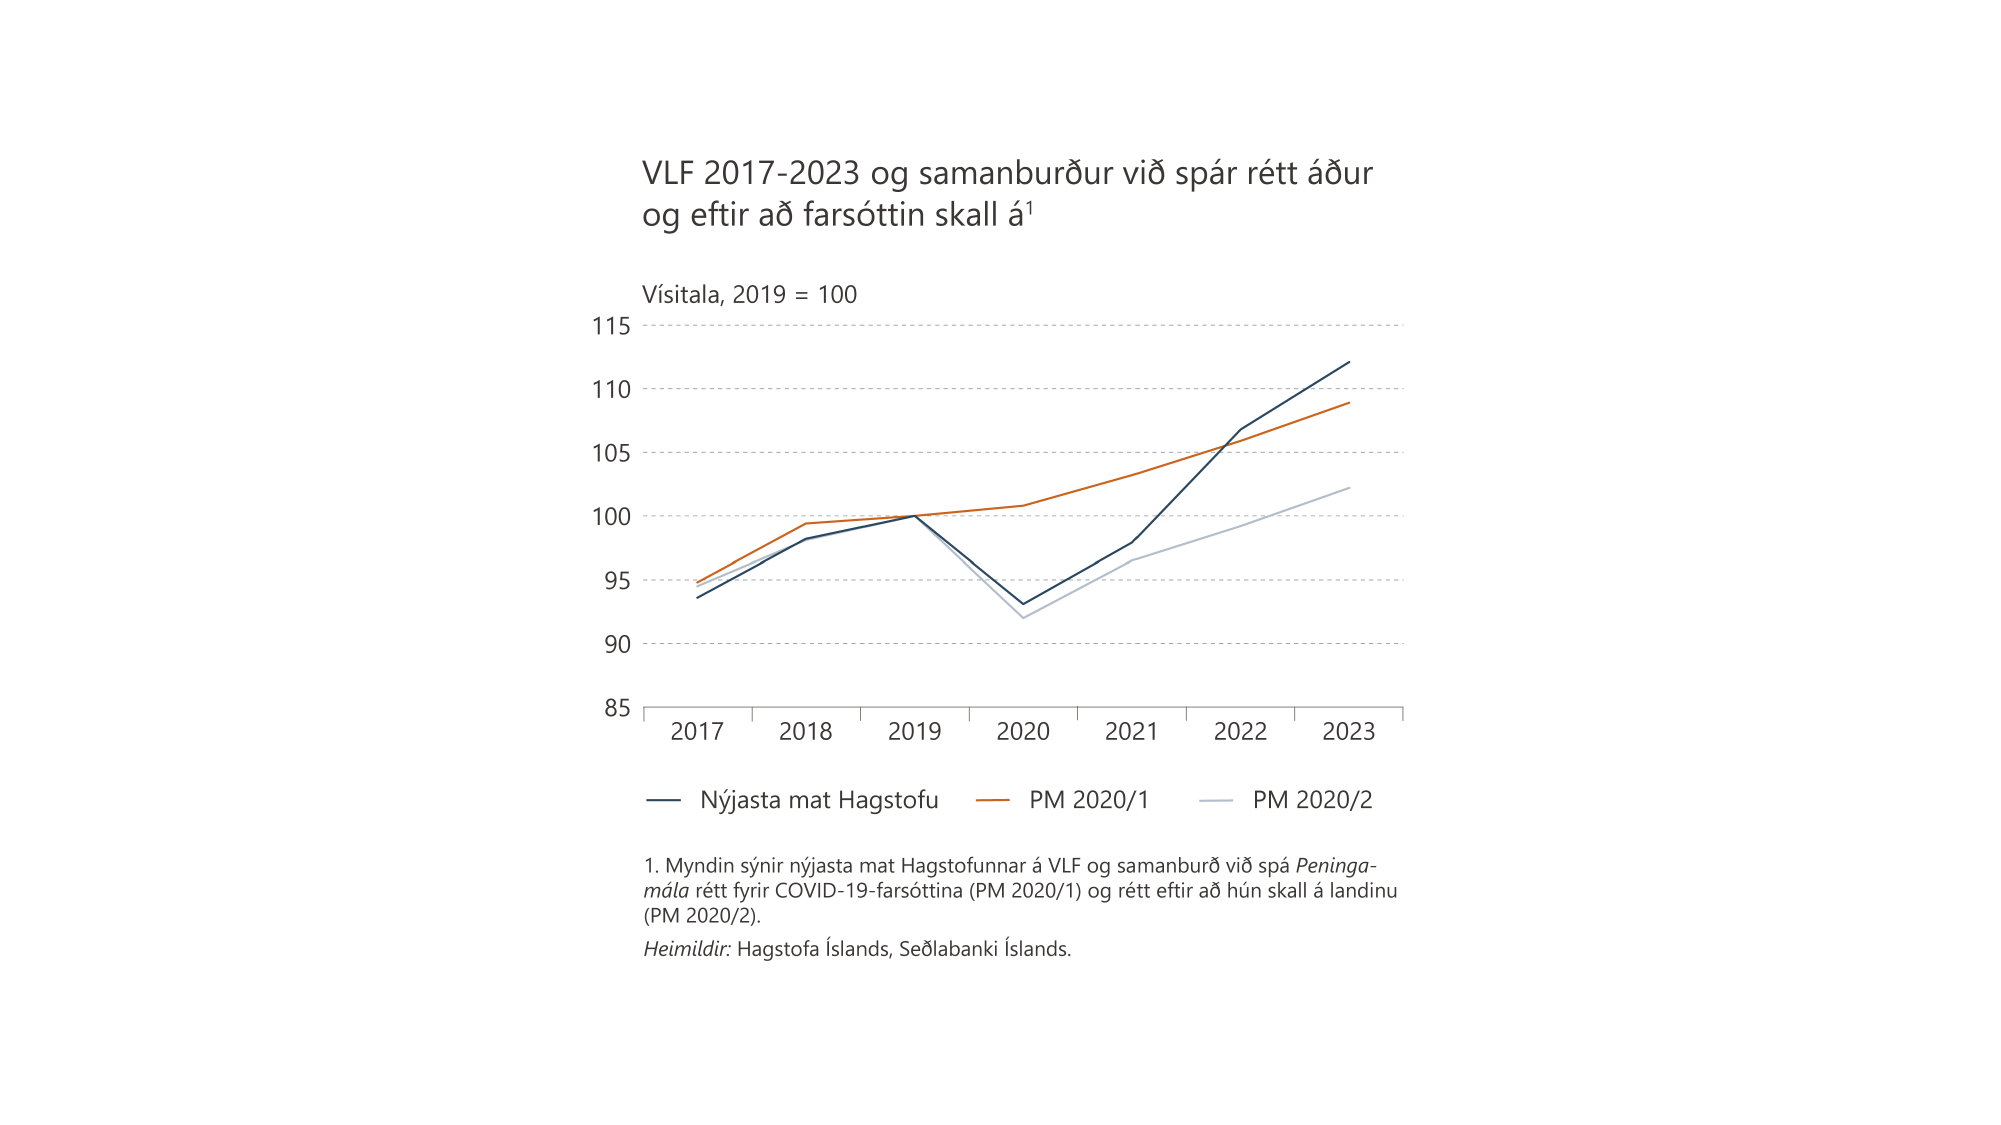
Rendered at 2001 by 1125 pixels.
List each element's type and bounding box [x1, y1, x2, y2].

picture [590, 155, 1410, 970]
